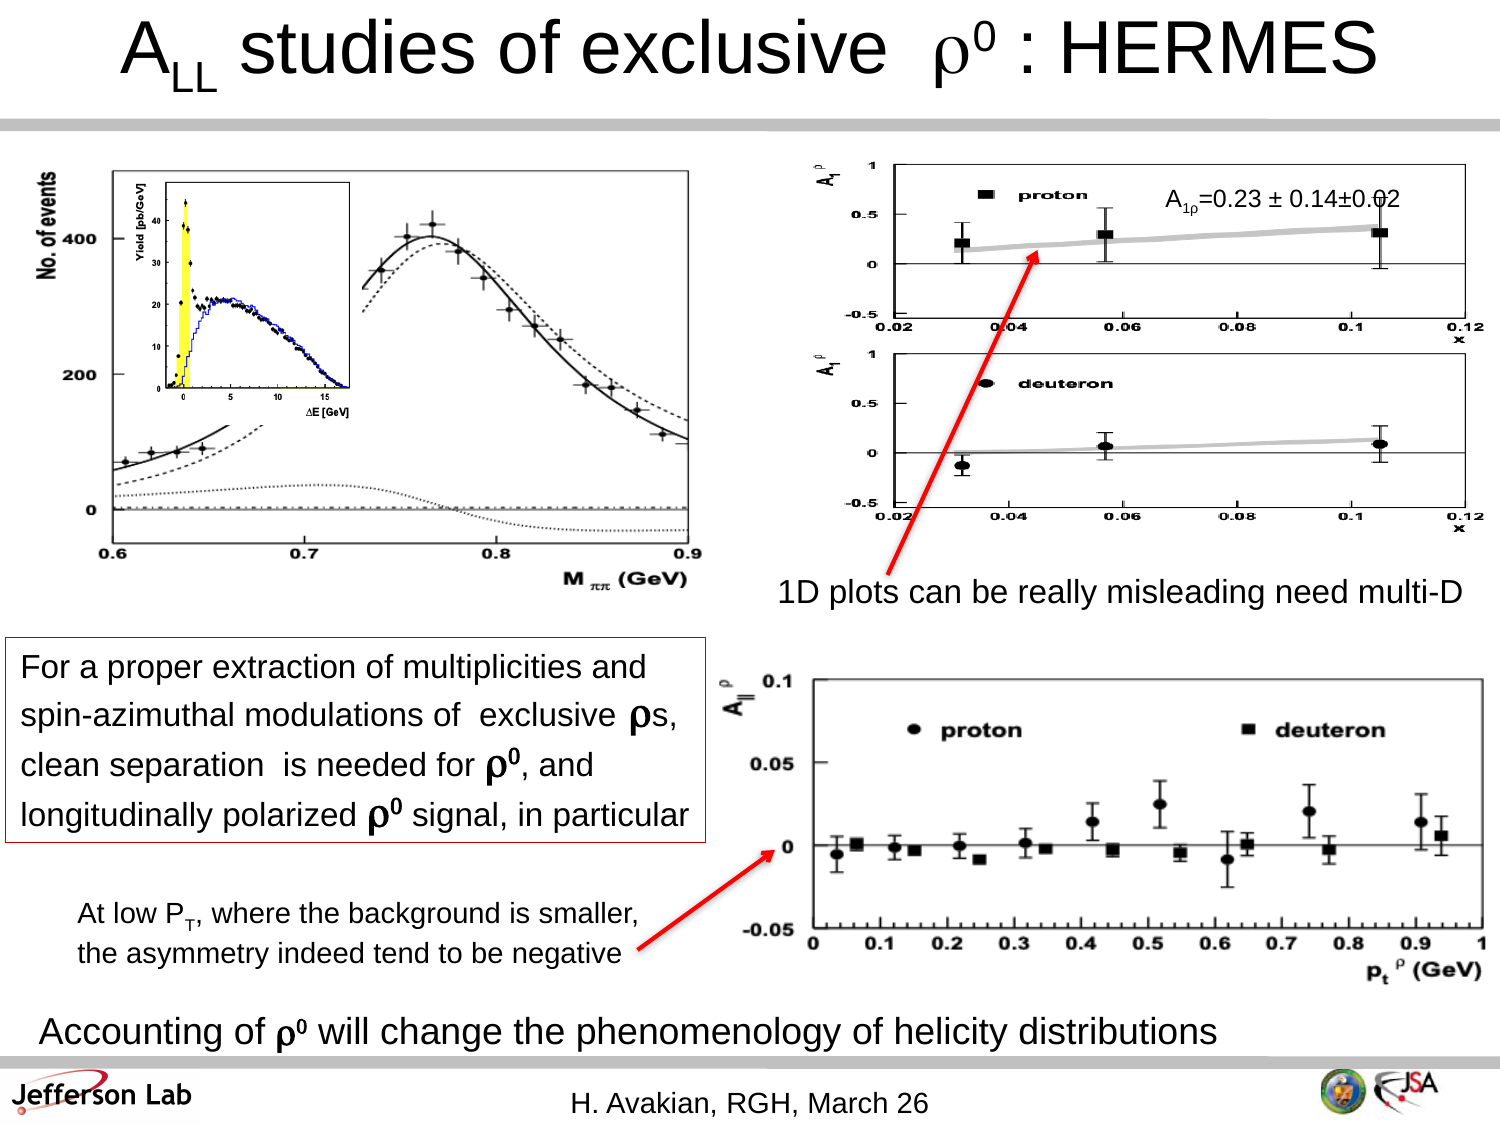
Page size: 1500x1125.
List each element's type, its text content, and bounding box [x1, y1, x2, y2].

picture [0, 1069, 200, 1125]
footer H. Avakian, RGH, March 26 [512, 1076, 988, 1118]
picture [13, 157, 711, 601]
picture [787, 149, 1490, 538]
text_box For a proper extraction of multiplicities and spin-azimuthal modulations of exclusive rs, clean separation is needed for r0, and longitudinally polarized r0 signal, in particular [5, 637, 706, 843]
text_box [637, 849, 776, 951]
text_box 1D plots can be really misleading need multi-D [762, 562, 1500, 618]
text_box At low PT, where the background is smaller, the asymmetry indeed tend to be negative [62, 887, 674, 977]
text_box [887, 249, 1038, 576]
title ALL studies of exclusive r0 : HERMES [0, 3, 1500, 97]
text_box Accounting of r0 will change the phenomenology of helicity distributions [23, 999, 1244, 1060]
picture [708, 662, 1497, 989]
